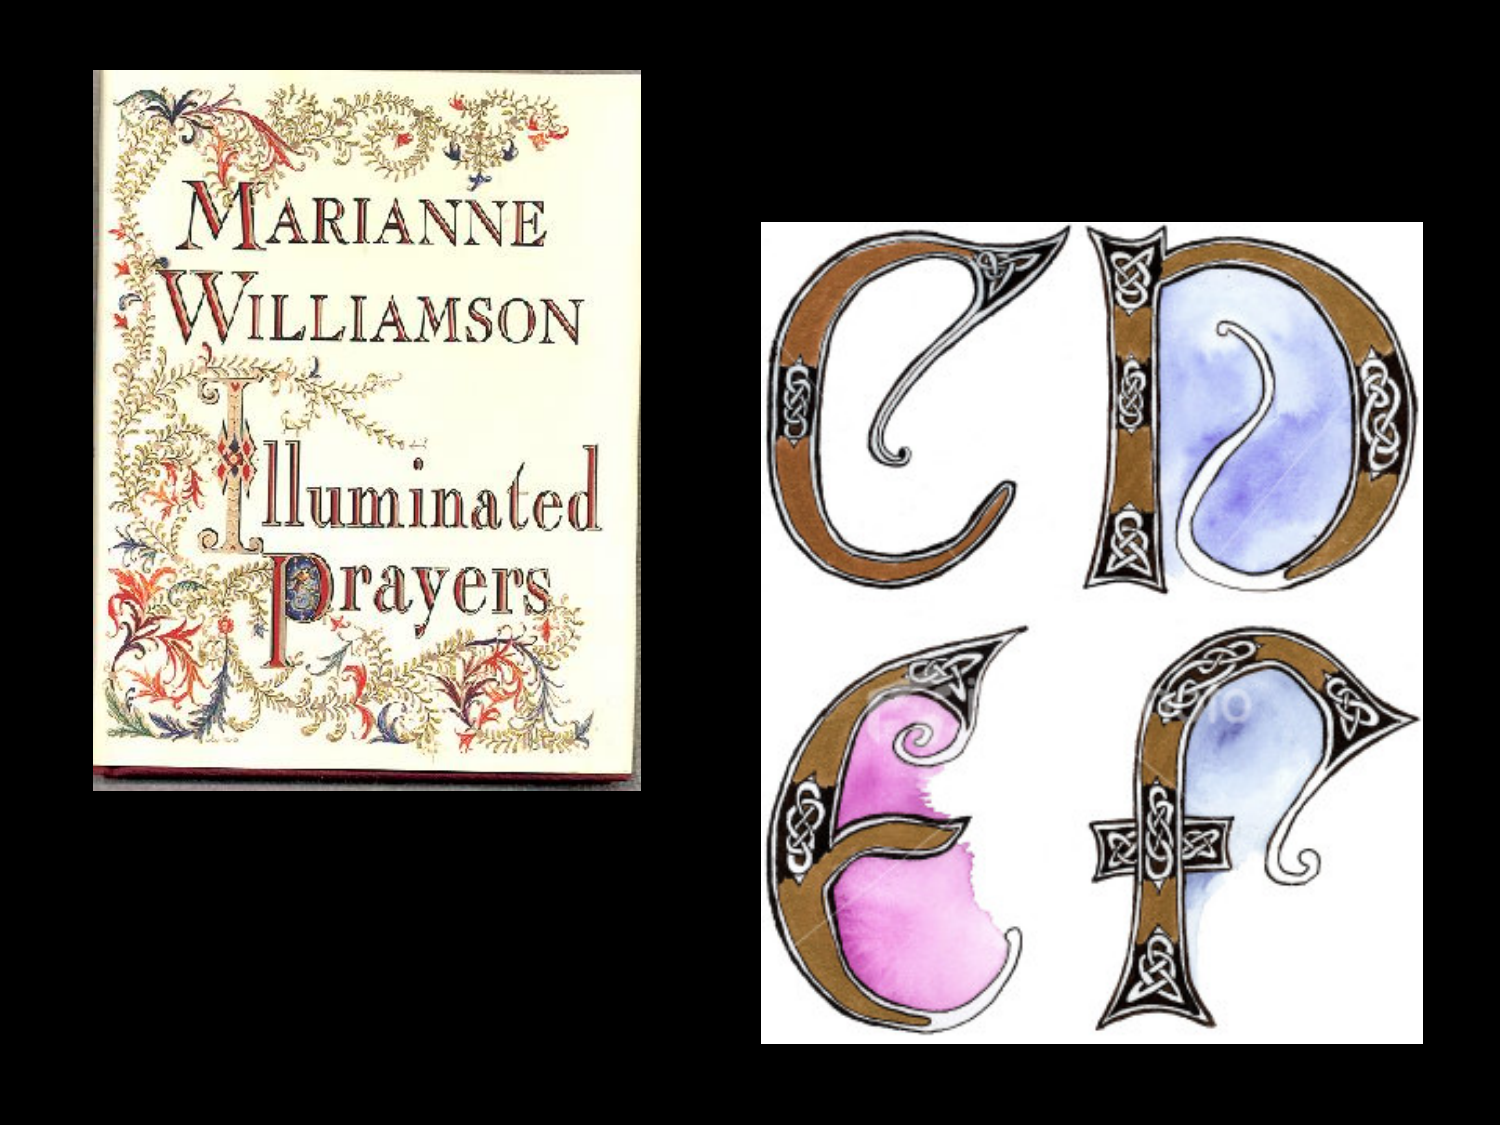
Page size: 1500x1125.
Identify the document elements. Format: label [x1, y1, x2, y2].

picture [93, 70, 642, 792]
picture [761, 222, 1424, 1045]
